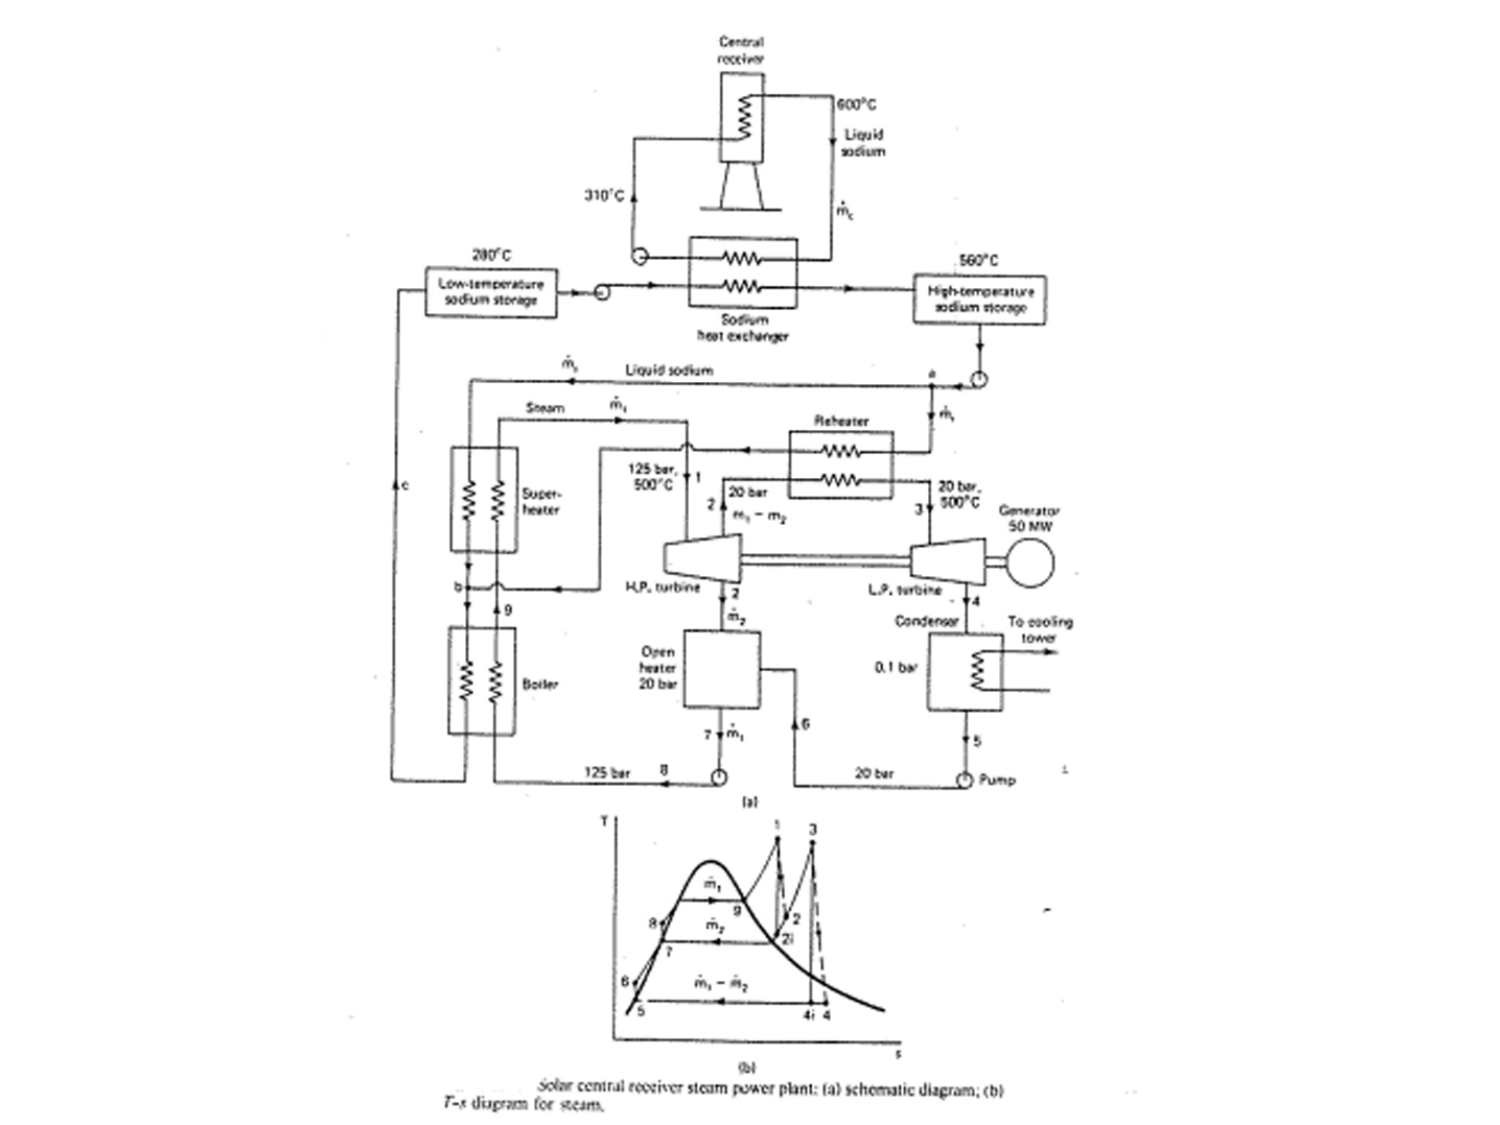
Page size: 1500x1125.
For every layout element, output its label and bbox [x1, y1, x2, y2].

list [324, 18, 1160, 1125]
